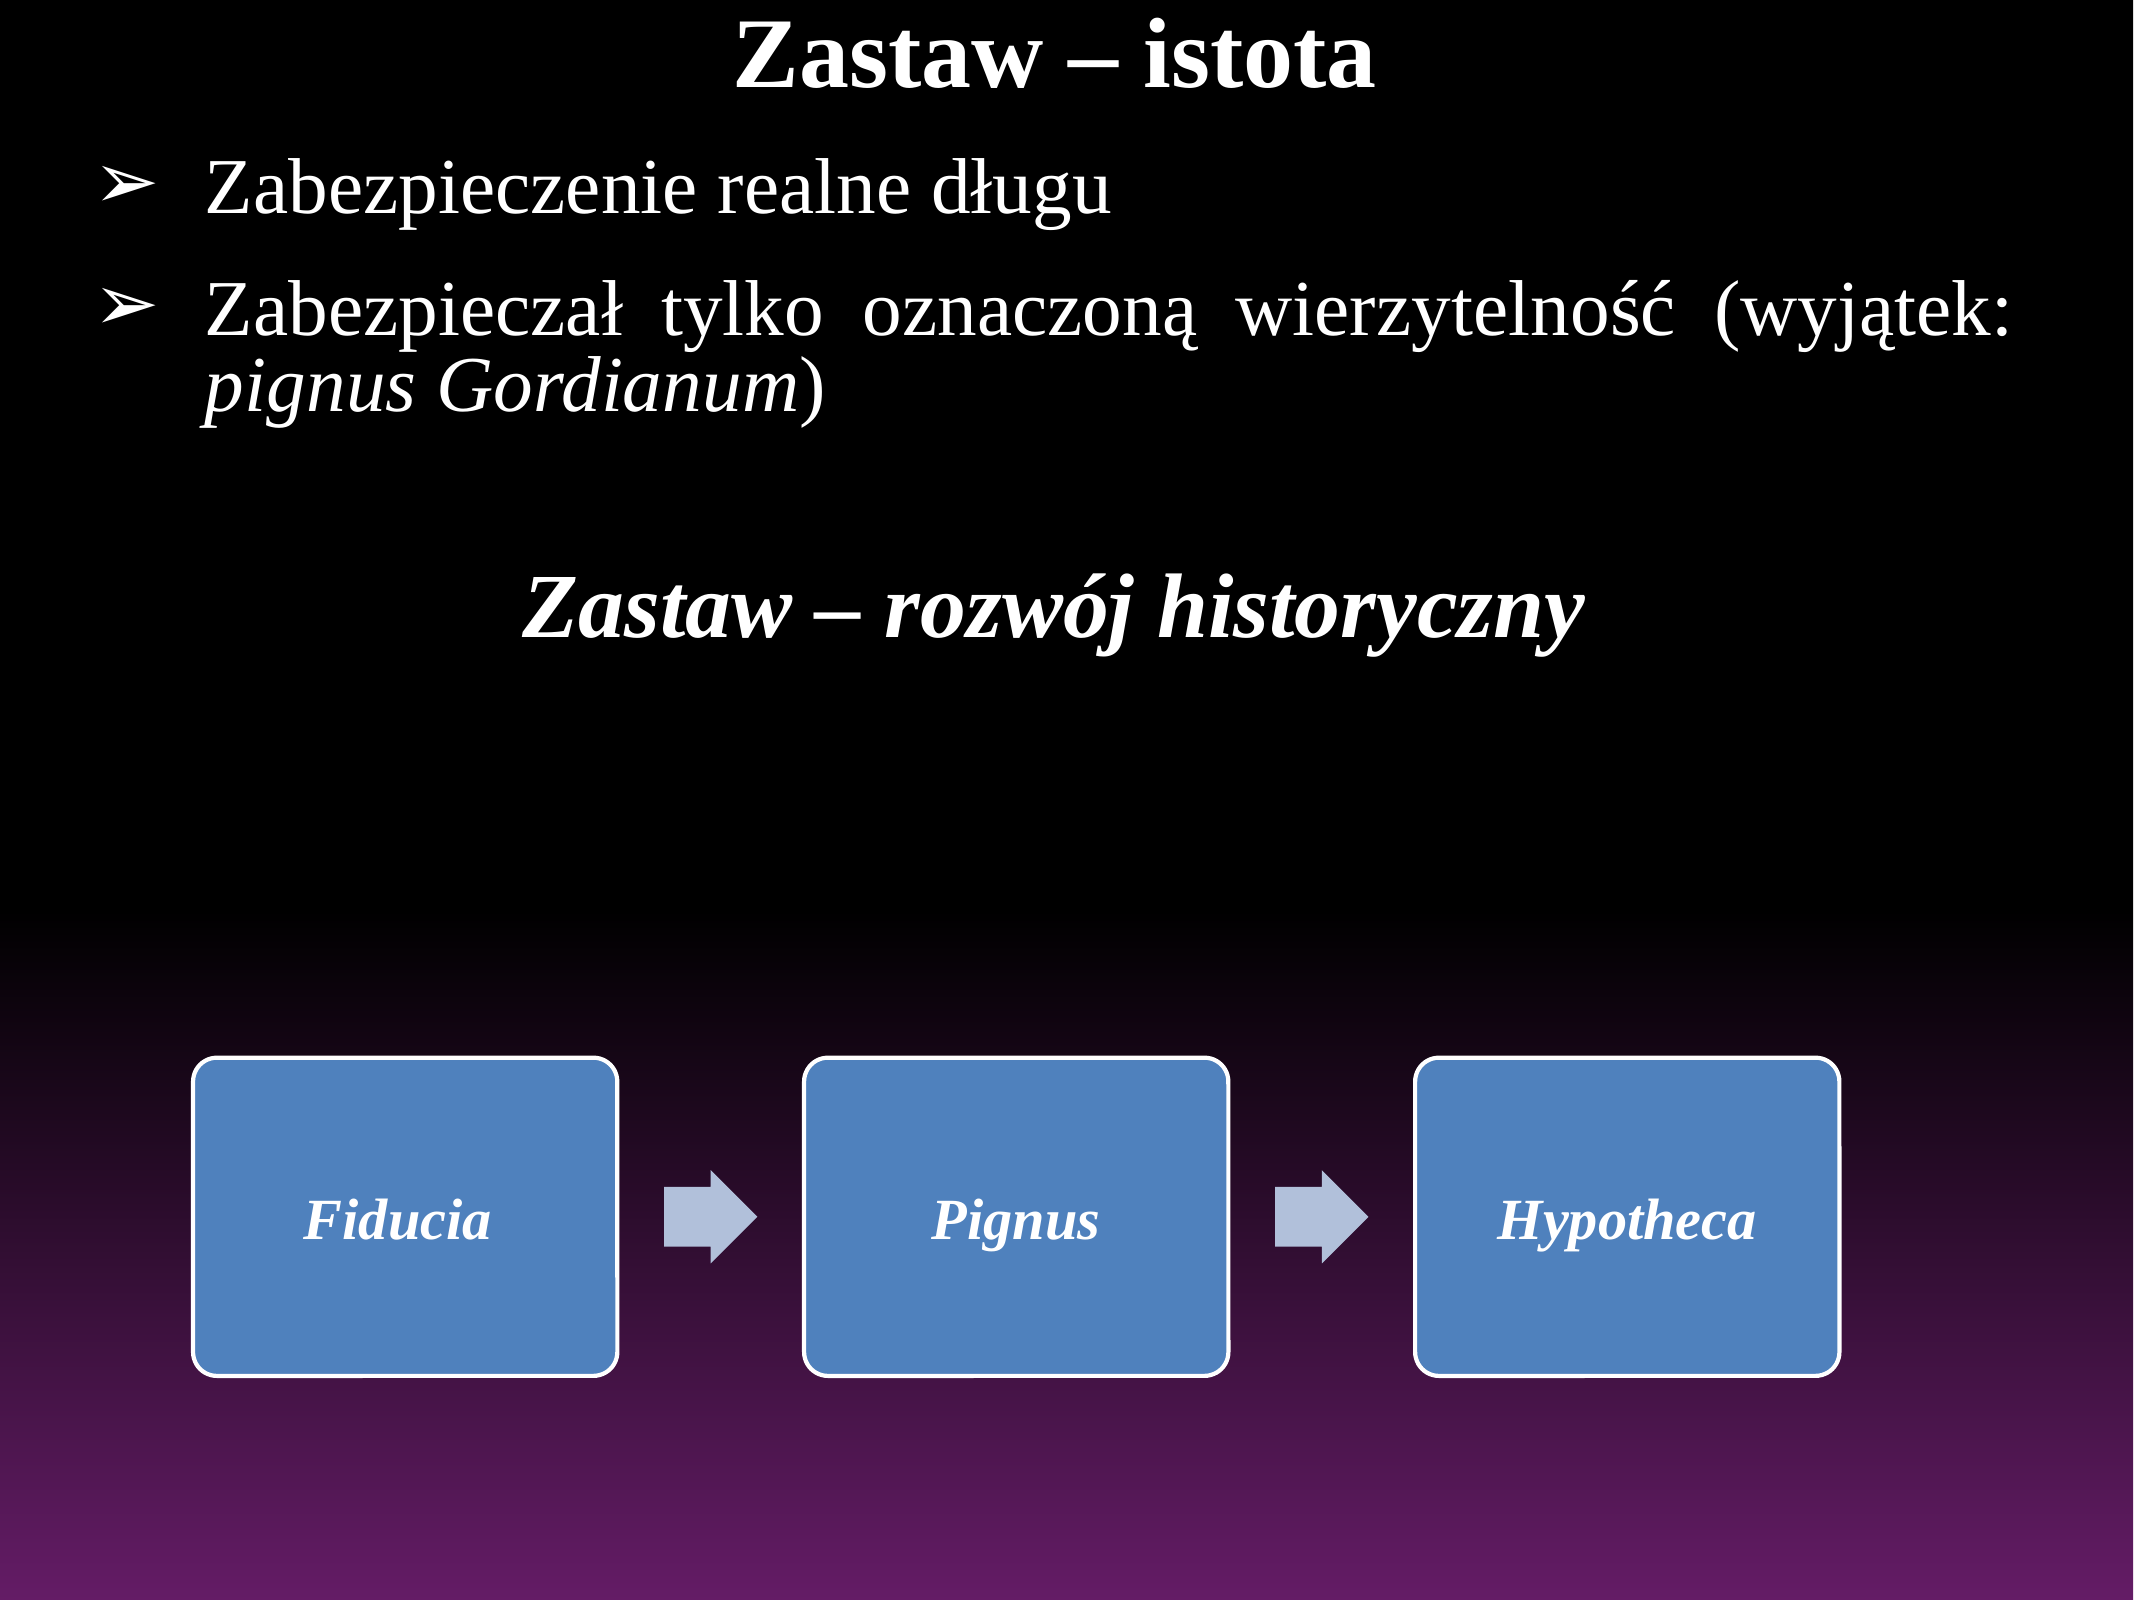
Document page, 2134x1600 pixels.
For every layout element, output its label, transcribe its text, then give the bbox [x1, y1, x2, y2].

list Zastaw – istota Zabezpieczenie realne długu Zabezpieczał tylko oznaczoną wierzytelność (wyjątek: pignus Gordianum) Zastaw – rozwój historyczny [82, 0, 2028, 1540]
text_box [192, 1057, 1840, 1377]
